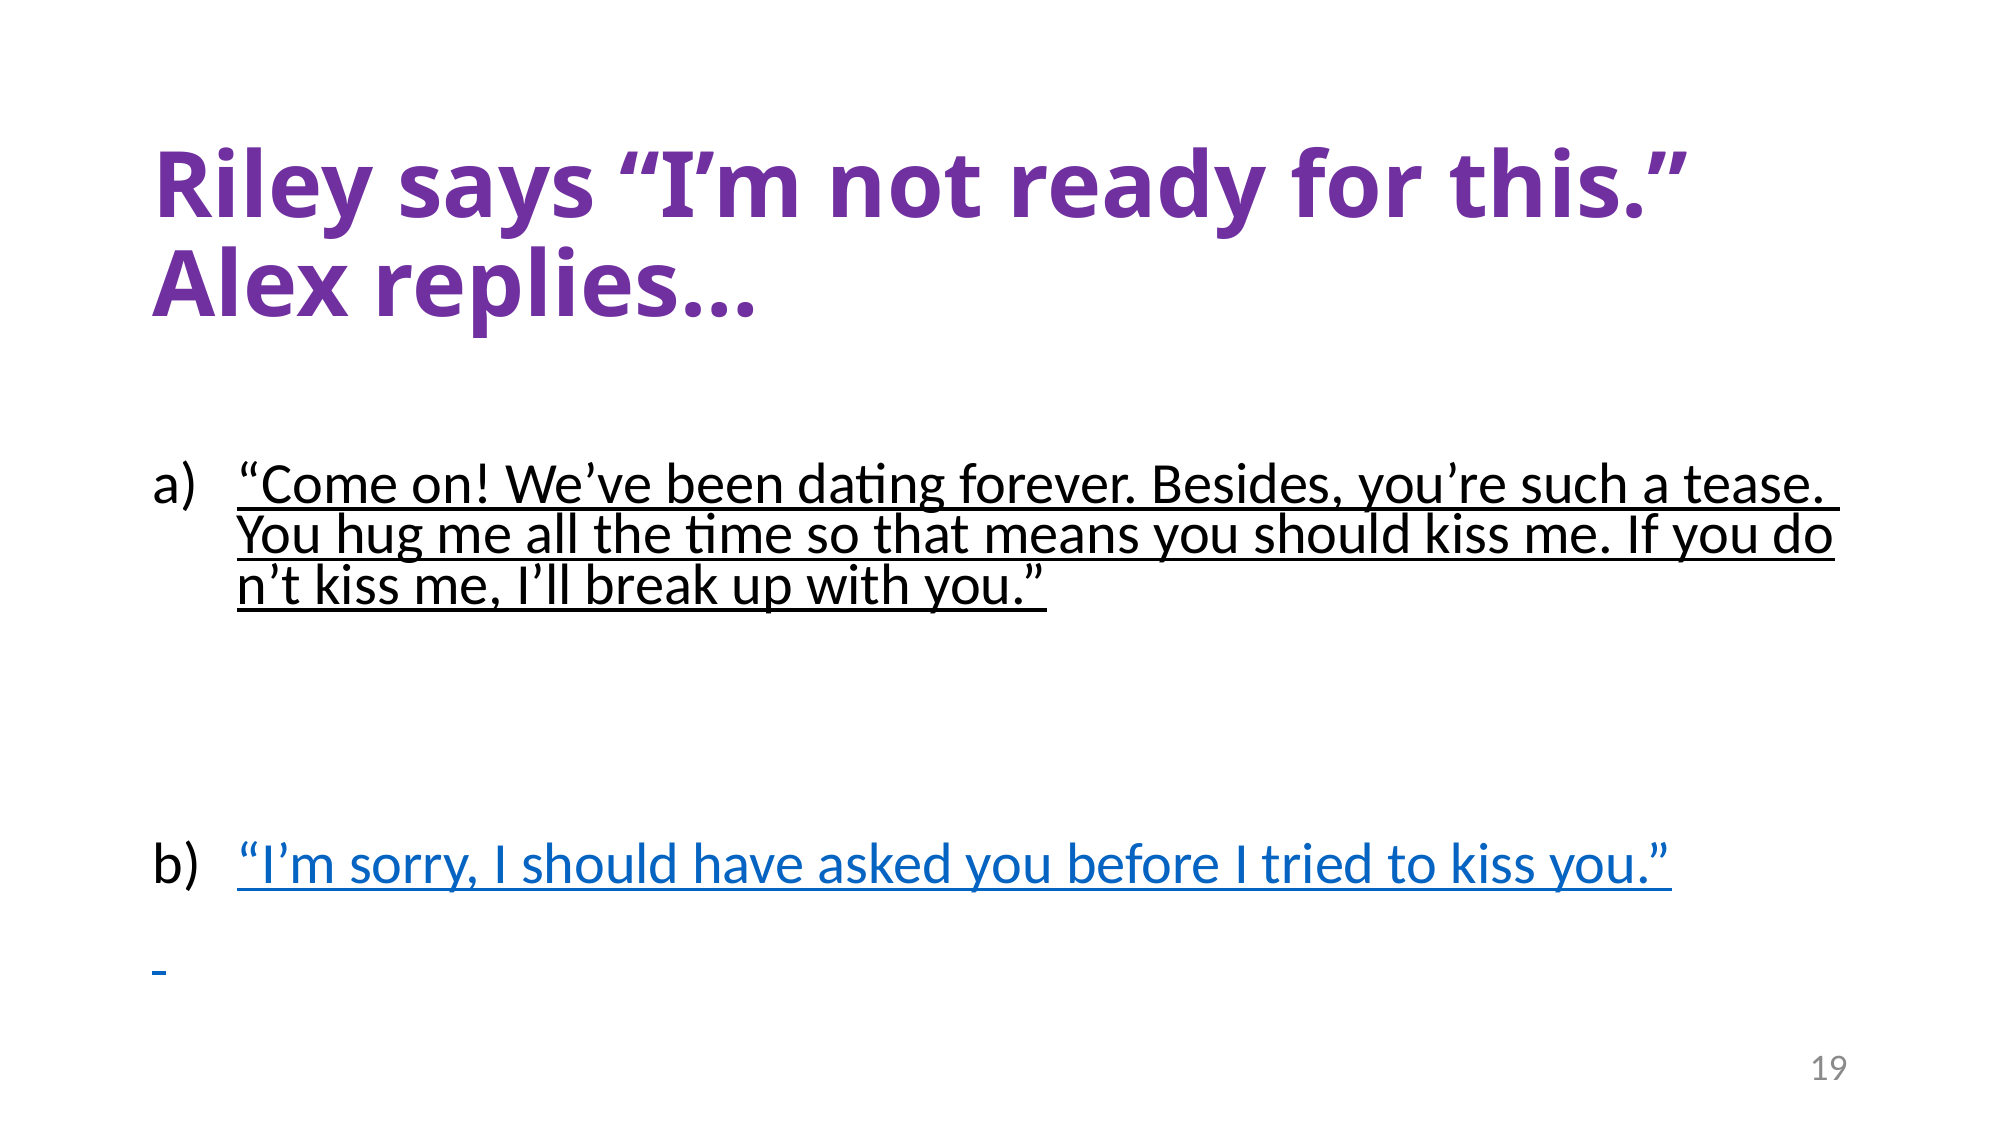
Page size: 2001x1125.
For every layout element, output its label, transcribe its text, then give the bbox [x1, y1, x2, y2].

title Riley says “I’m not ready for this.” Alex replies… [137, 128, 1863, 347]
slide_number 19 [1412, 1035, 1863, 1096]
list “Come on! We’ve been dating forever. Besides, you’re such a tease. You hug me all the time so that means you should kiss me. If you don’t kiss me, I’ll break up with you.” “I’m sorry, I should have asked you before I tried to kiss you.” [137, 445, 1863, 1014]
